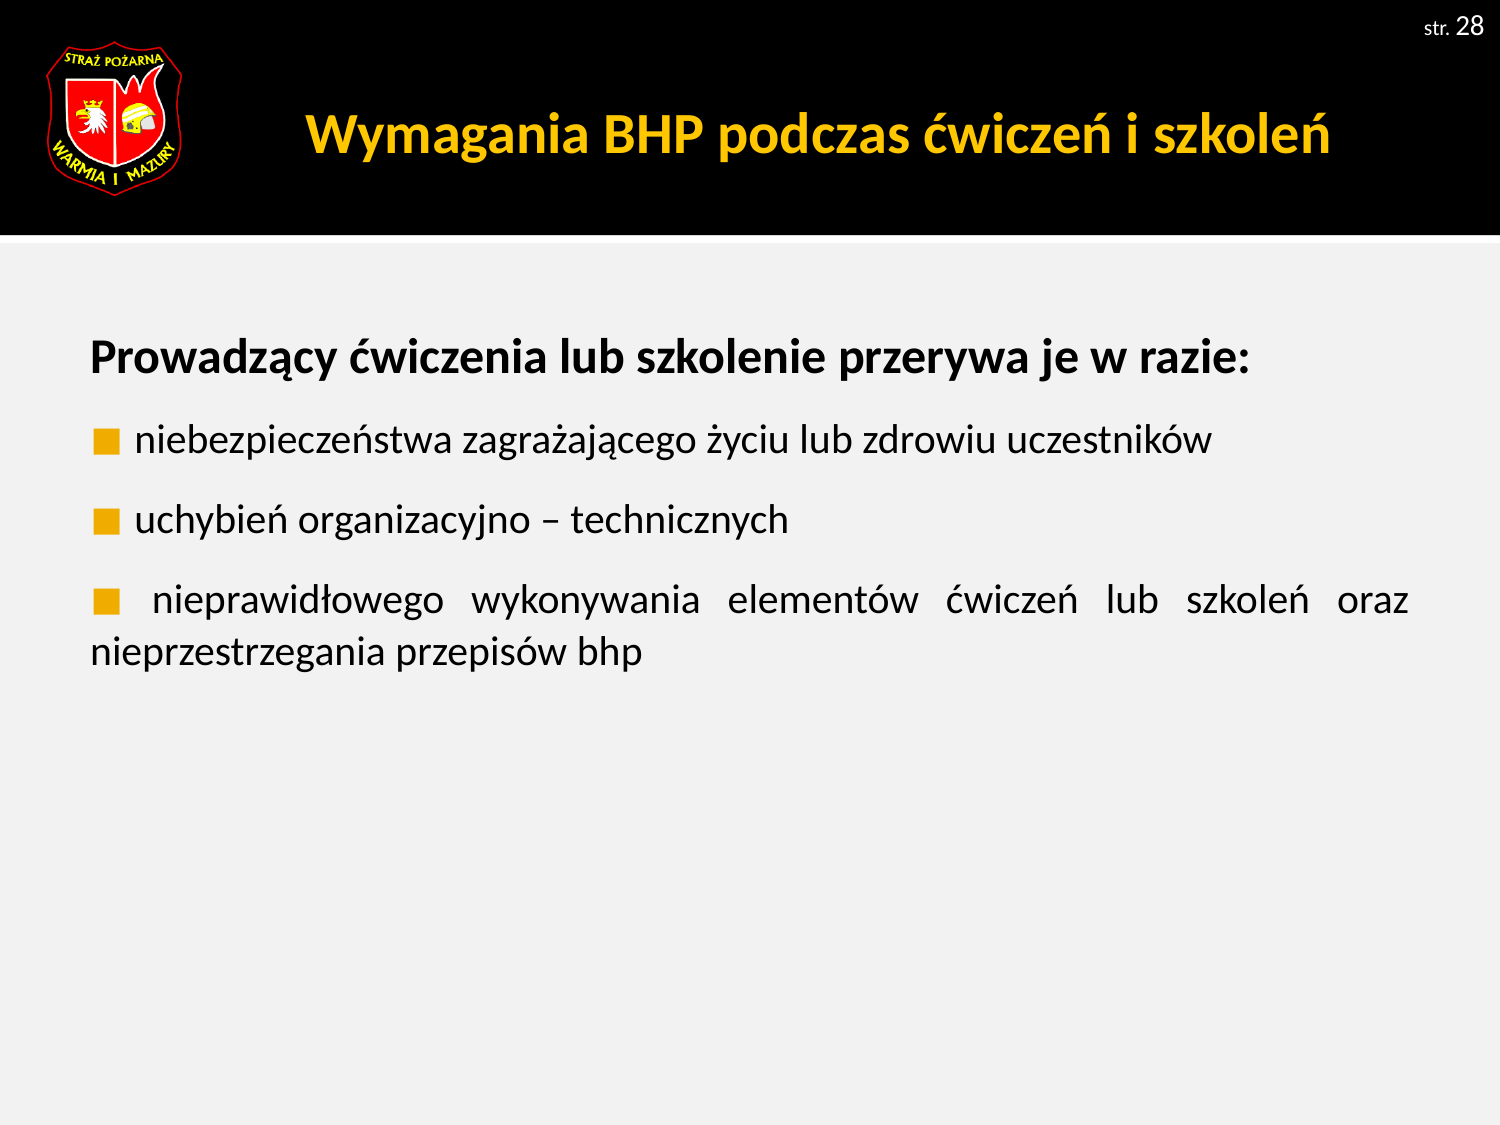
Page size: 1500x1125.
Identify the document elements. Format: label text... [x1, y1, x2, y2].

slide_number str. 28 [1404, 0, 1500, 41]
title Wymagania BHP podczas ćwiczeń i szkoleń [218, 41, 1425, 220]
list [44, 257, 1471, 1024]
picture [46, 41, 182, 196]
text_box Prowadzący ćwiczenia lub szkolenie przerywa je w razie: niebezpieczeństwa zagrażającego życiu lub zdrowiu uczestników uchybień organizacyjno – technicznych nieprawidłowego wykonywania elementów ćwiczeń lub szkoleń oraz nieprzestrzegania przepisów bhp [74, 308, 1425, 1059]
